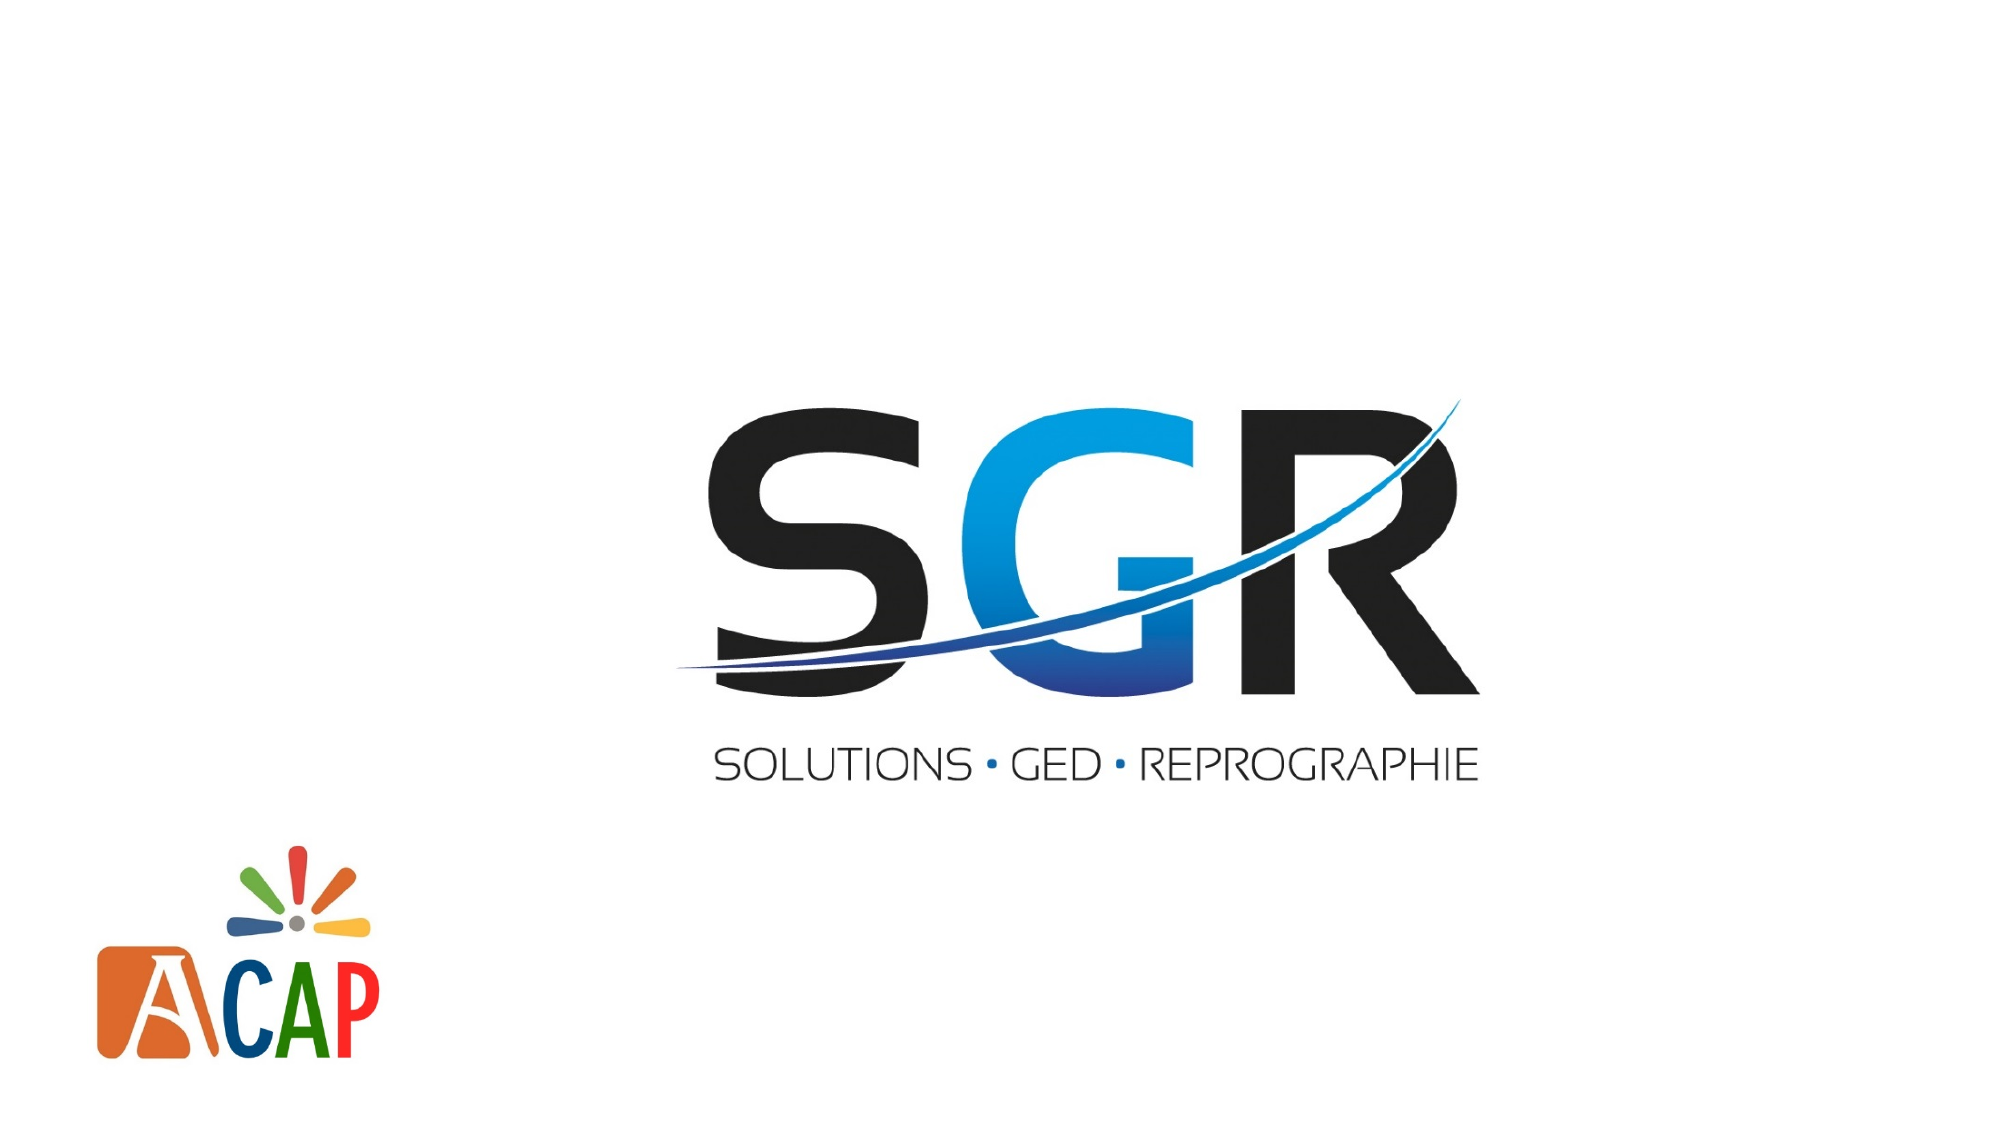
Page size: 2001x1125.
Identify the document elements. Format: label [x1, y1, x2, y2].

picture [653, 370, 1521, 814]
list [87, 829, 387, 1072]
title [519, 59, 1863, 1036]
